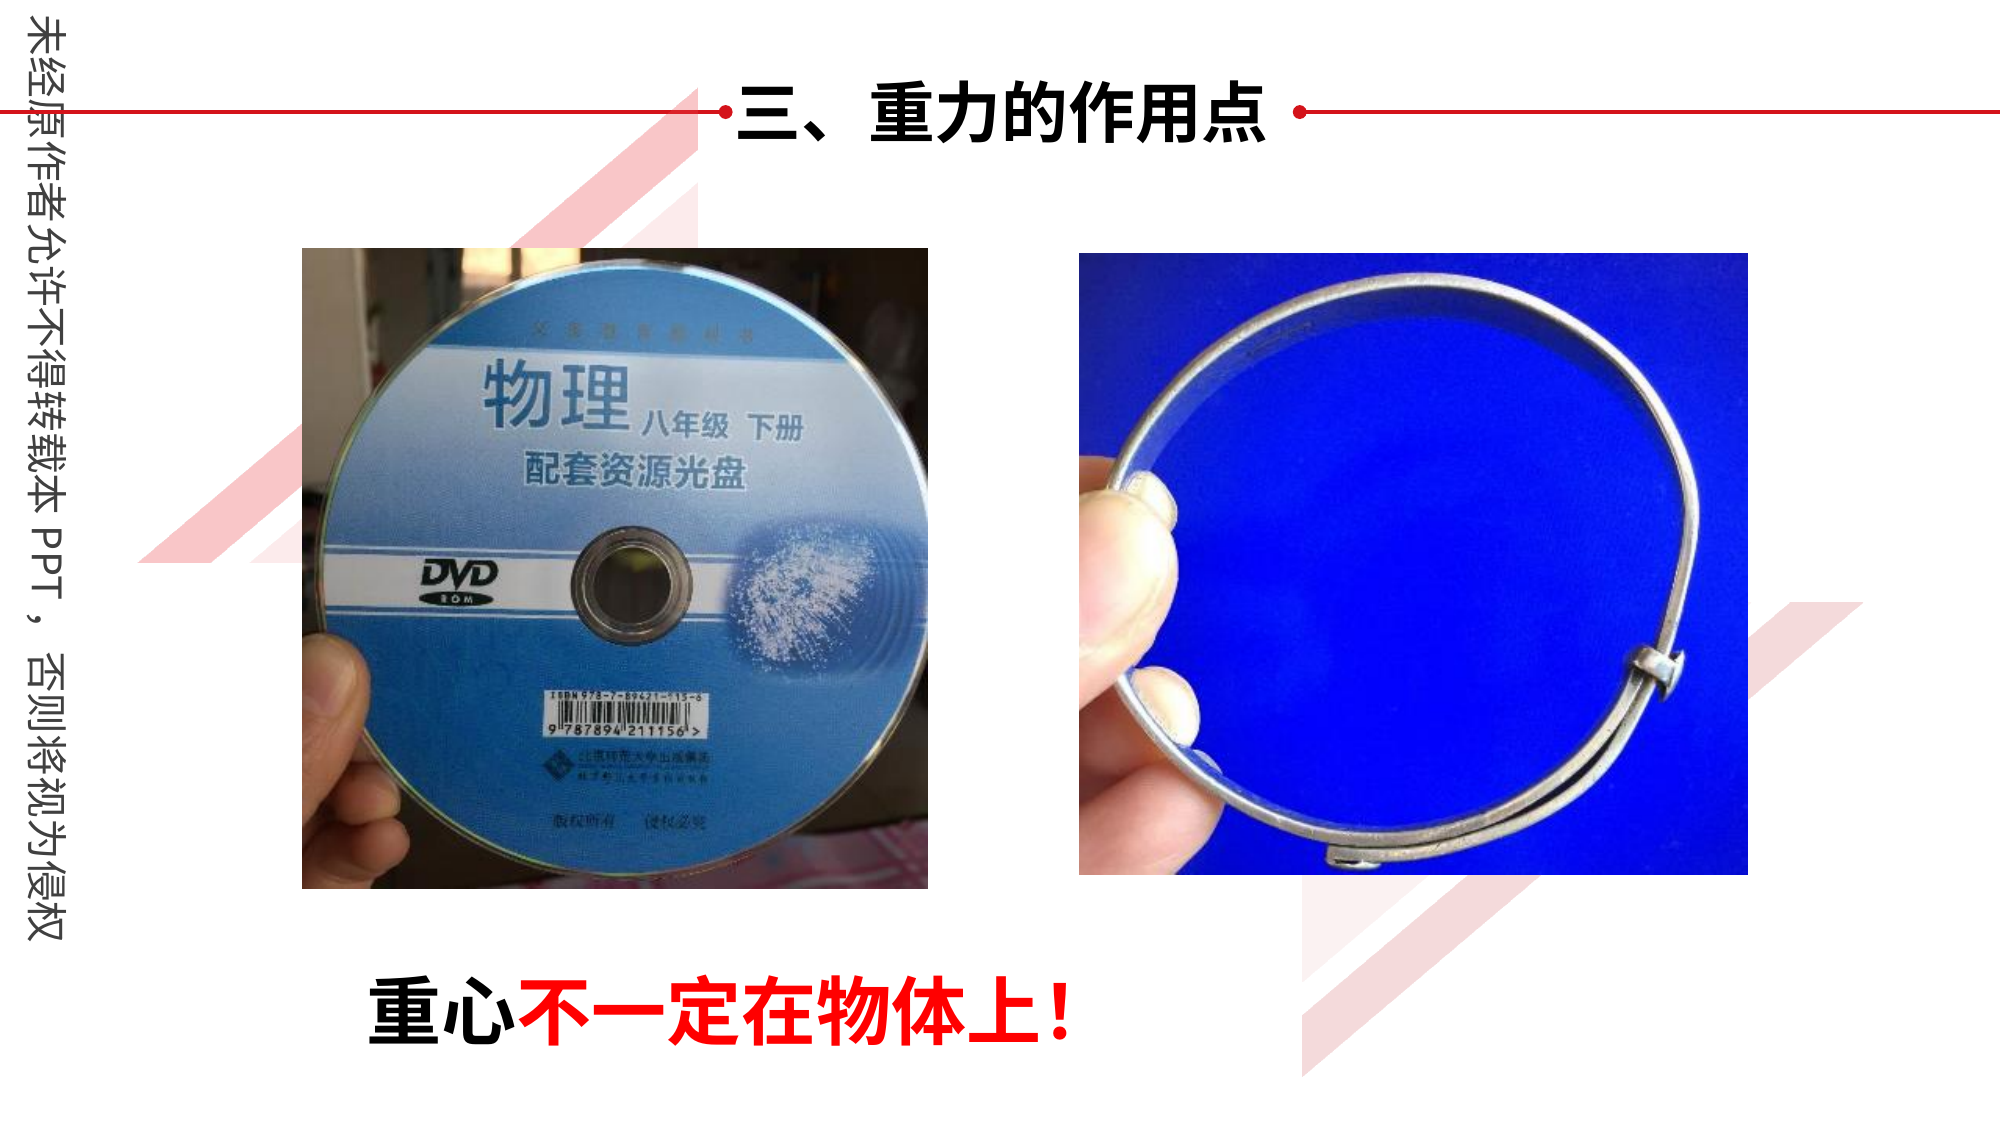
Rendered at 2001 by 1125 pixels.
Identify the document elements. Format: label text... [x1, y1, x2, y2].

picture [1079, 253, 1913, 1125]
text_box 重心不一定在物体上！ [351, 956, 1132, 1062]
text_box 三、重力的作用点 [720, 63, 1293, 159]
picture [0, 0, 928, 889]
